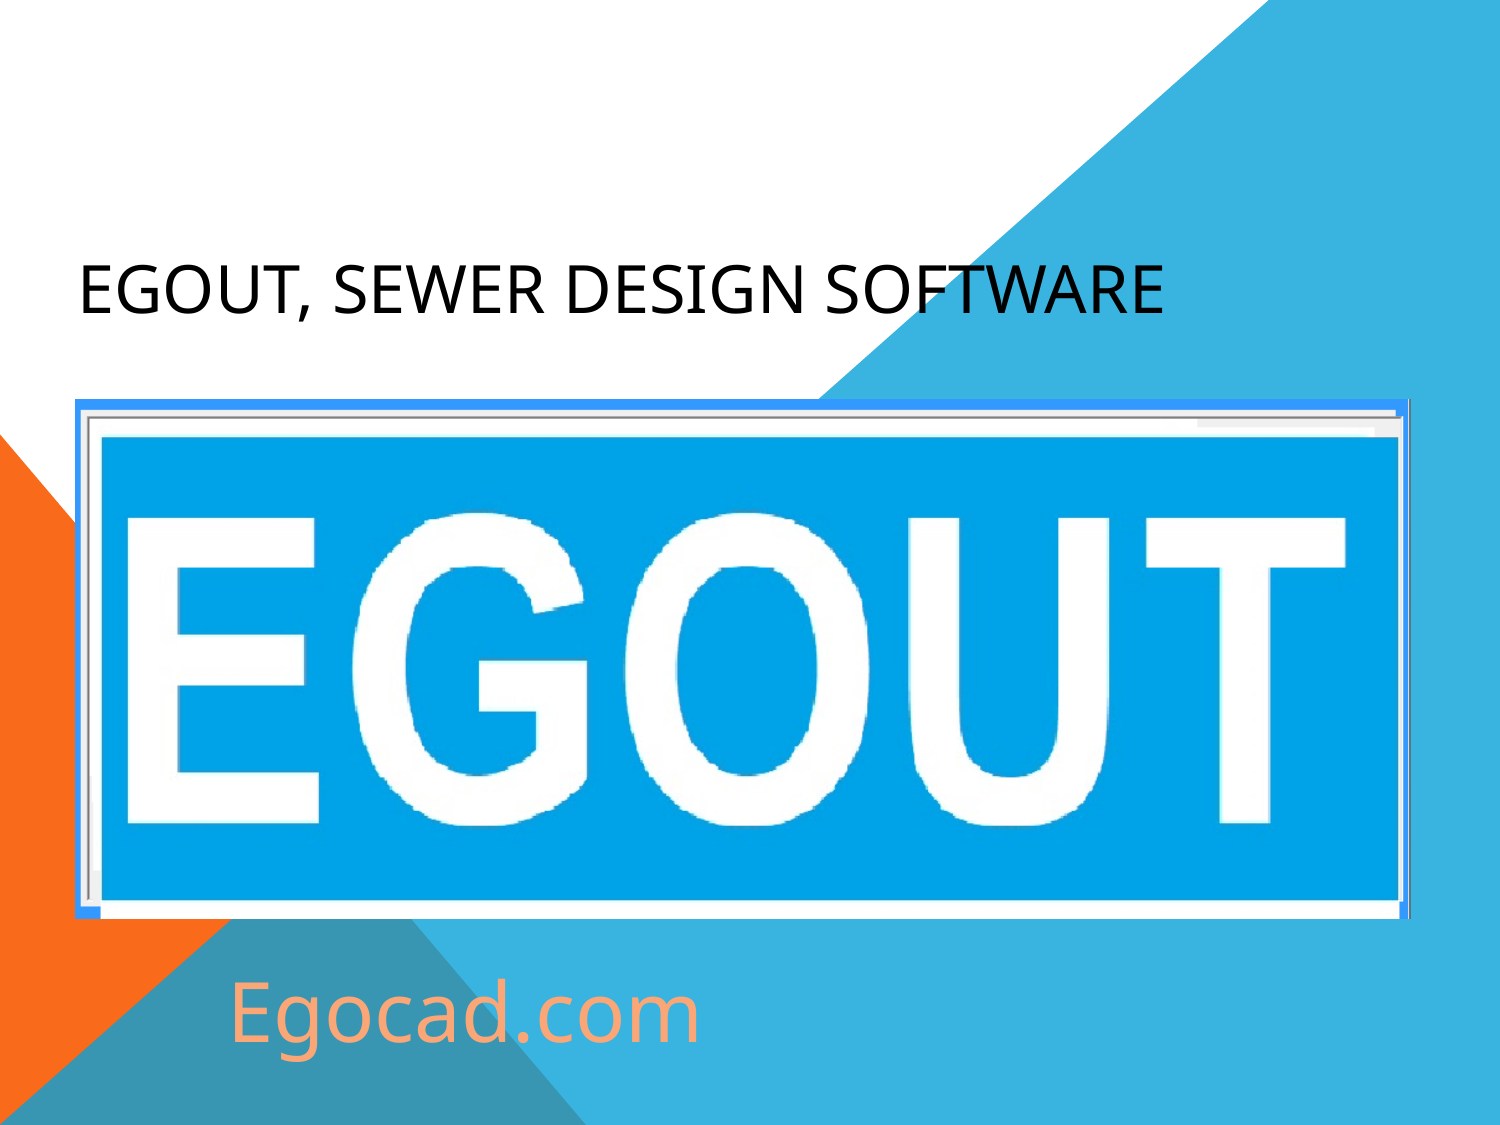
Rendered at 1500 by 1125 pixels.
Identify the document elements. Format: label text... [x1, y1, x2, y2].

picture [74, 399, 1411, 933]
text_box Egocad.com [212, 951, 1238, 1067]
title EGOUT, Sewer Design Software [62, 87, 1338, 329]
